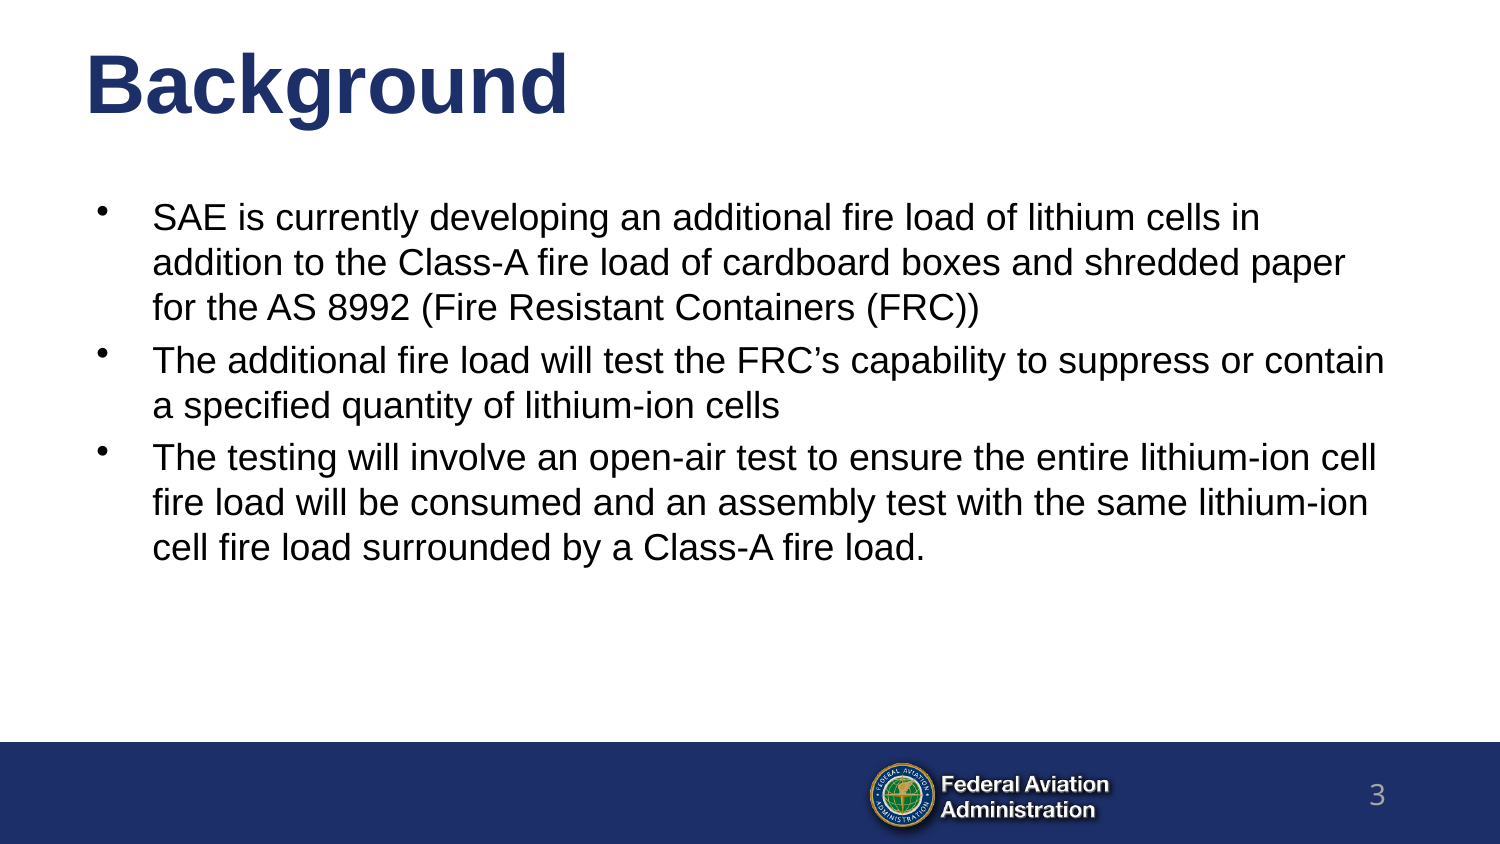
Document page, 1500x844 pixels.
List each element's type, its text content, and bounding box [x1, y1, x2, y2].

slide_number 3 [1121, 768, 1402, 826]
picture [859, 752, 1120, 844]
title Background [70, 42, 1461, 118]
list SAE is currently developing an additional fire load of lithium cells in addition to the Class-A fire load of cardboard boxes and shredded paper for the AS 8992 (Fire Resistant Containers (FRC)) The additional fire load will test the FRC’s capability to suppress or contain a specified quantity of lithium-ion cells The testing will involve an open-air test to ensure the entire lithium-ion cell fire load will be consumed and an assembly test with the same lithium-ion cell fire load surrounded by a Class-A fire load. [81, 185, 1402, 726]
